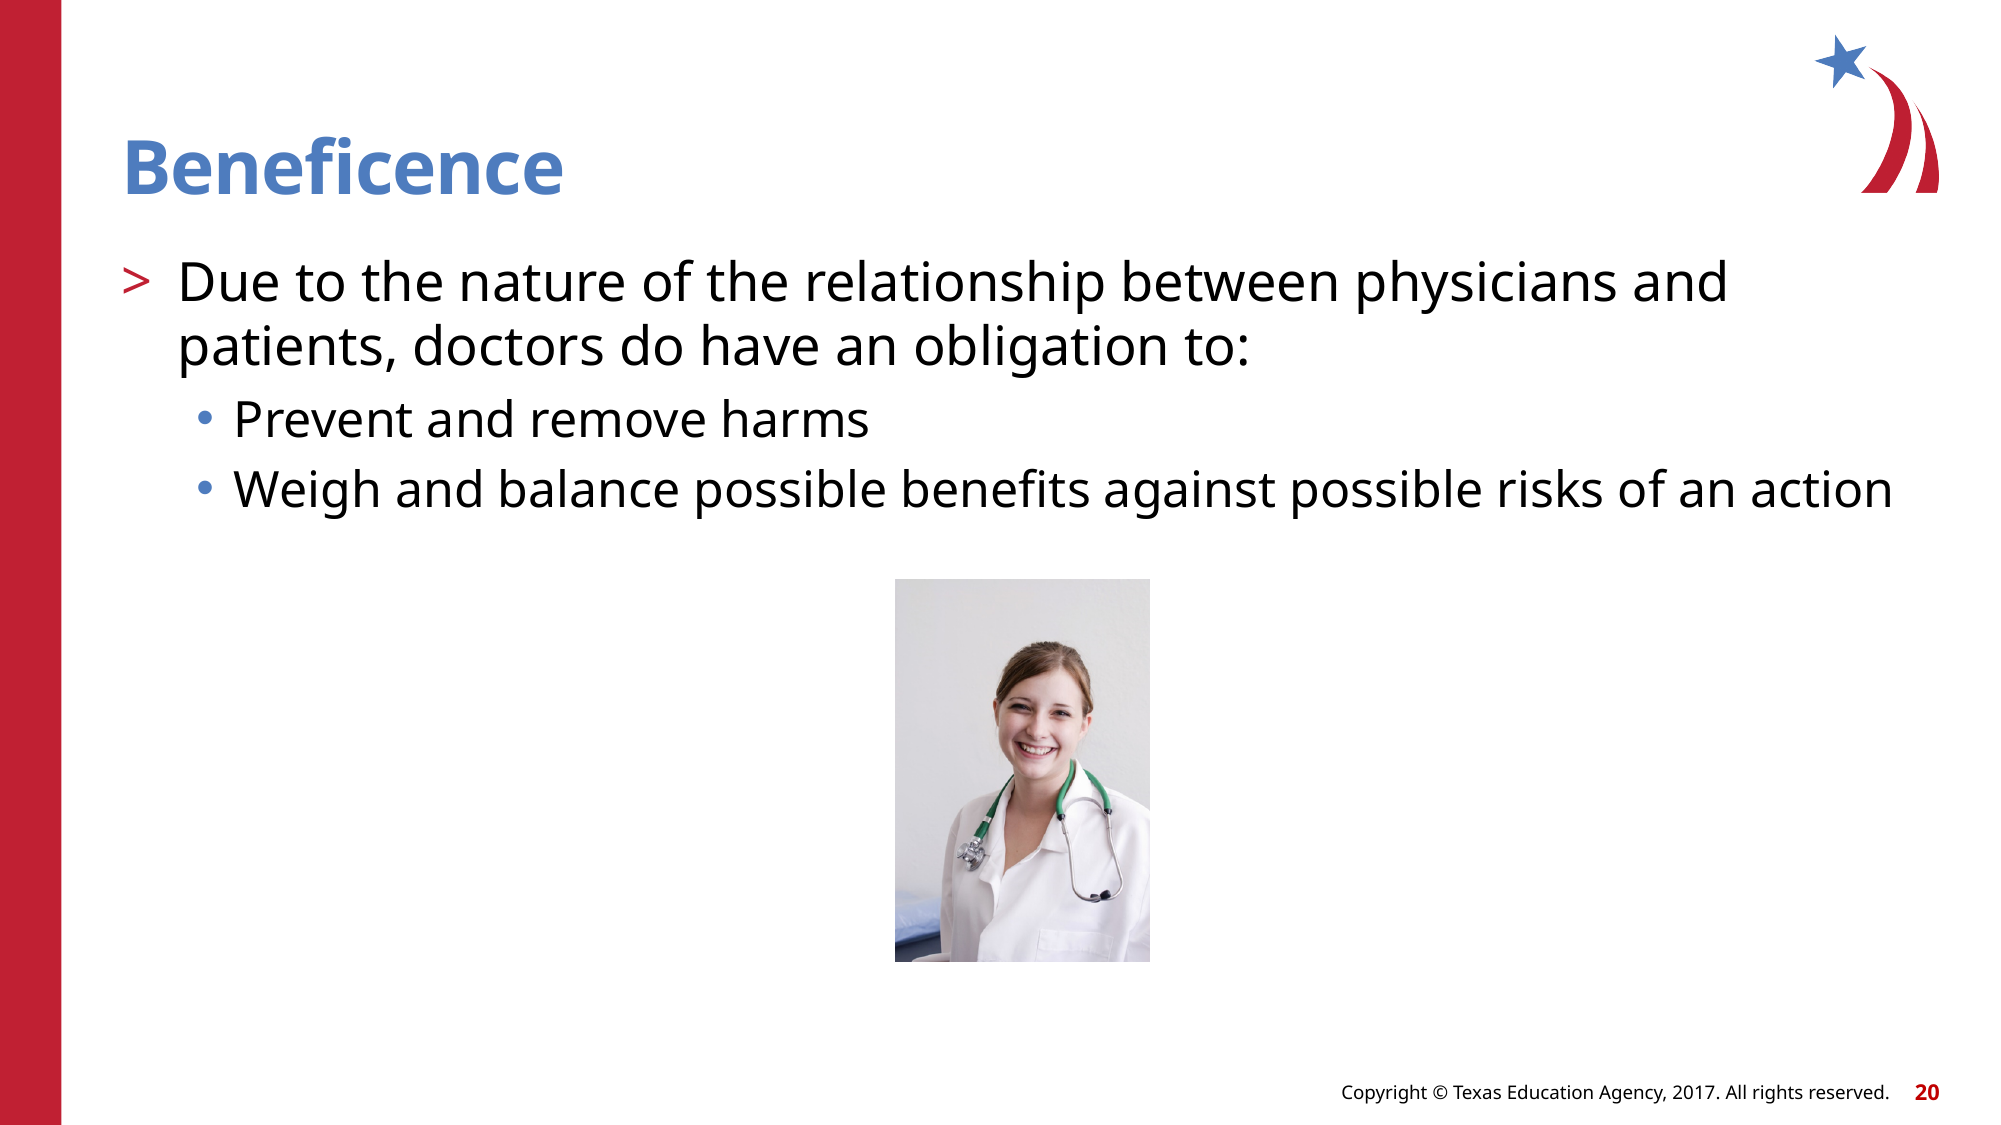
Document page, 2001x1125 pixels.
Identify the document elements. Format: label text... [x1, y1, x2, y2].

picture [895, 579, 1150, 962]
picture [1814, 34, 1939, 193]
list Due to the nature of the relationship between physicians and patients, doctors do have an obligation to: Prevent and remove harms Weigh and balance possible benefits against possible risks of an action [121, 246, 1936, 1024]
title Beneficence [121, 66, 1772, 211]
